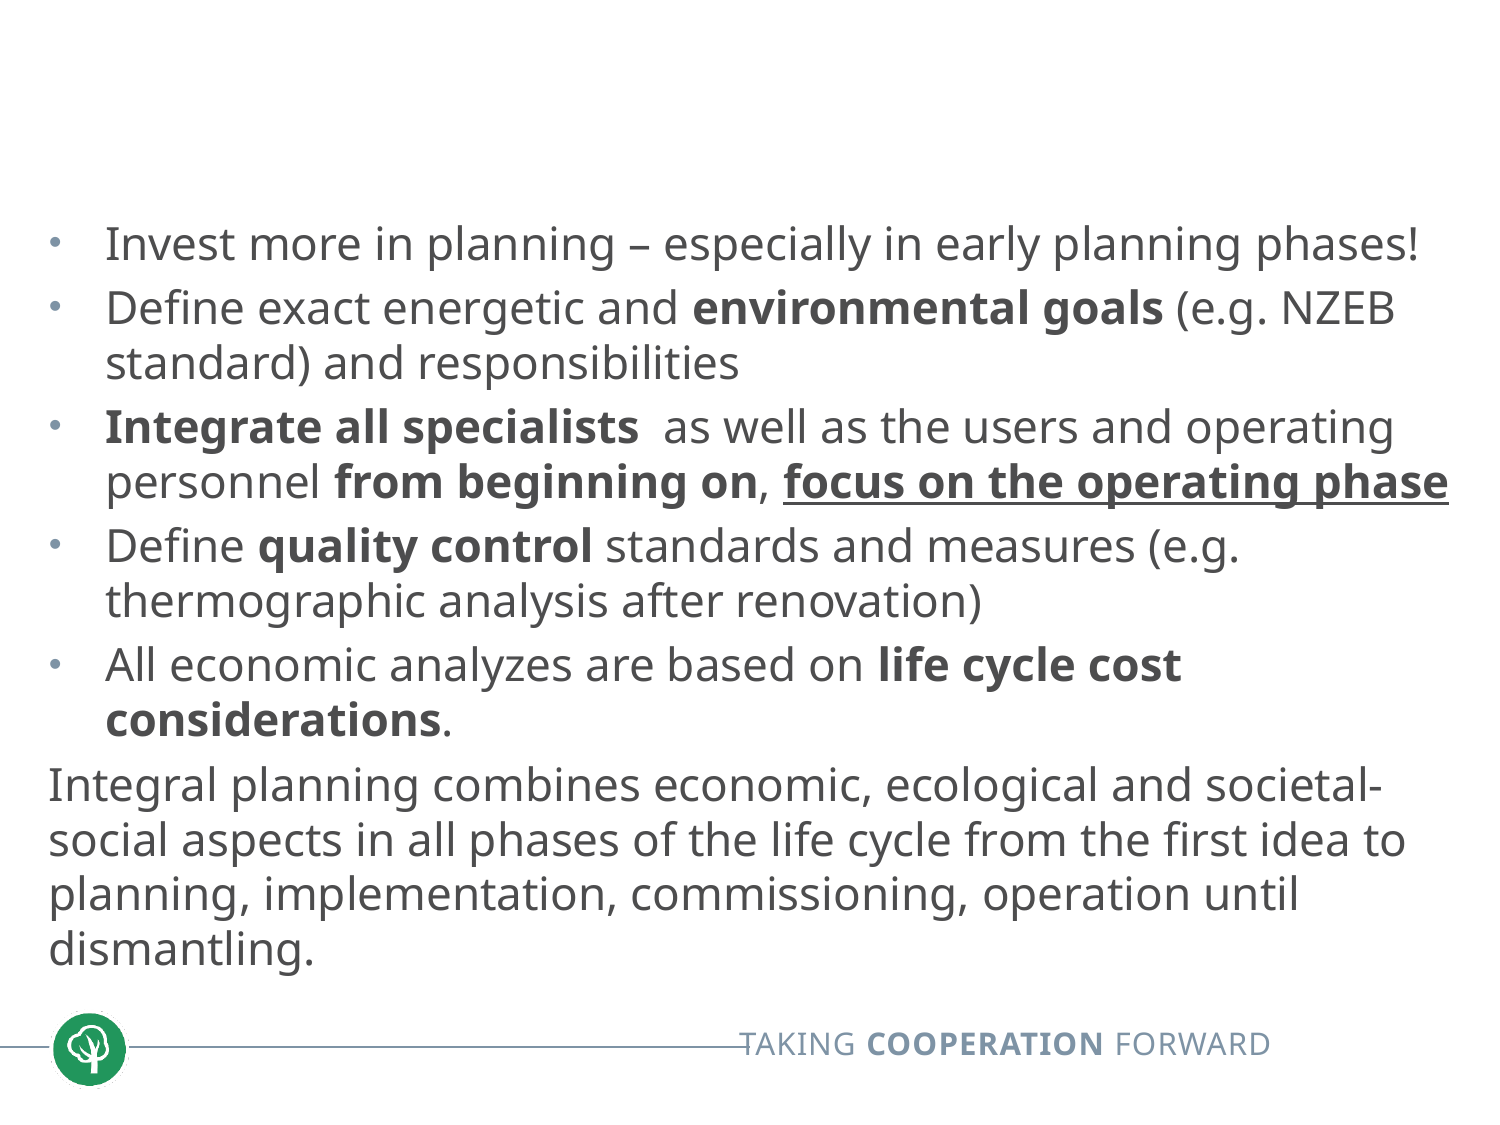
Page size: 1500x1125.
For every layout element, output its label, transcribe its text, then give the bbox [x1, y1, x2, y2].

picture [49, 1009, 129, 1089]
list Invest more in planning – especially in early planning phases! Define exact energetic and environmental goals (e.g. NZEB standard) and responsibilities Integrate all specialists as well as the users and operating personnel from beginning on, focus on the operating phase Define quality control standards and measures (e.g. thermographic analysis after renovation) All economic analyzes are based on life cycle cost considerations. Integral planning combines economic, ecological and societal-social aspects in all phases of the life cycle from the first idea to planning, implementation, commissioning, operation until dismantling. [48, 214, 1454, 899]
